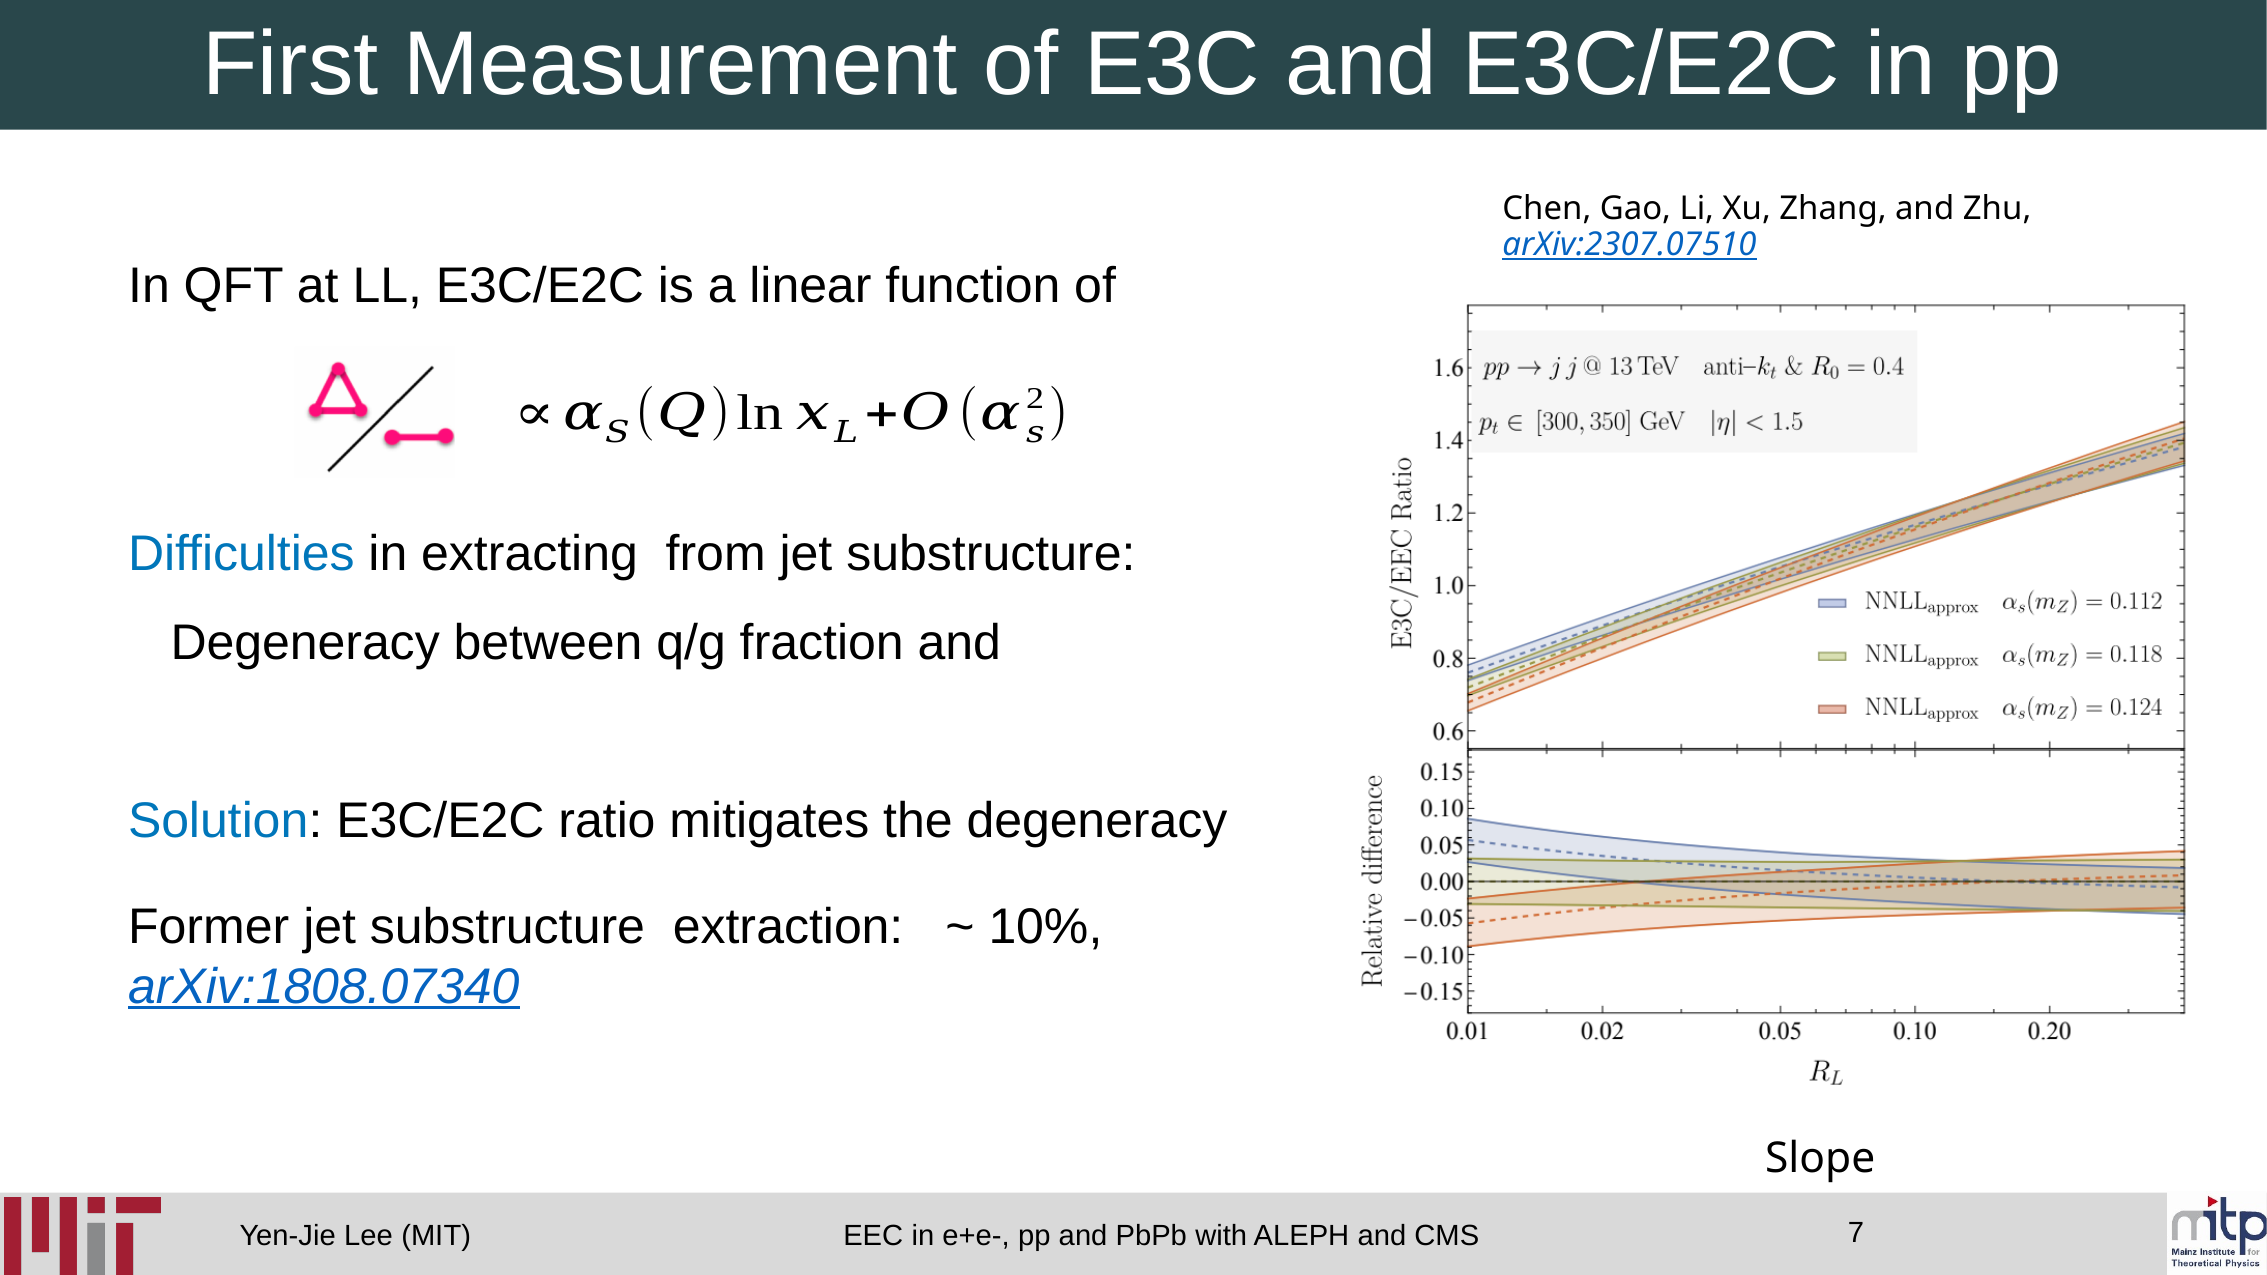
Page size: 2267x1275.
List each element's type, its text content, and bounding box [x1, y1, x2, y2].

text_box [294, 346, 1068, 478]
title First Measurement of E3C and E3C/E2C in pp [0, 0, 2267, 130]
slide_number 7 [1831, 1192, 2040, 1270]
picture [4, 1197, 161, 1275]
picture [2167, 1191, 2267, 1275]
footer EEC in e+e-, pp and PbPb with ALEPH and CMS [567, 1195, 1756, 1273]
picture [1354, 292, 2199, 1094]
text_box Chen, Gao, Li, Xu, Zhang, and Zhu, arXiv:2307.07510 [1474, 166, 2159, 292]
